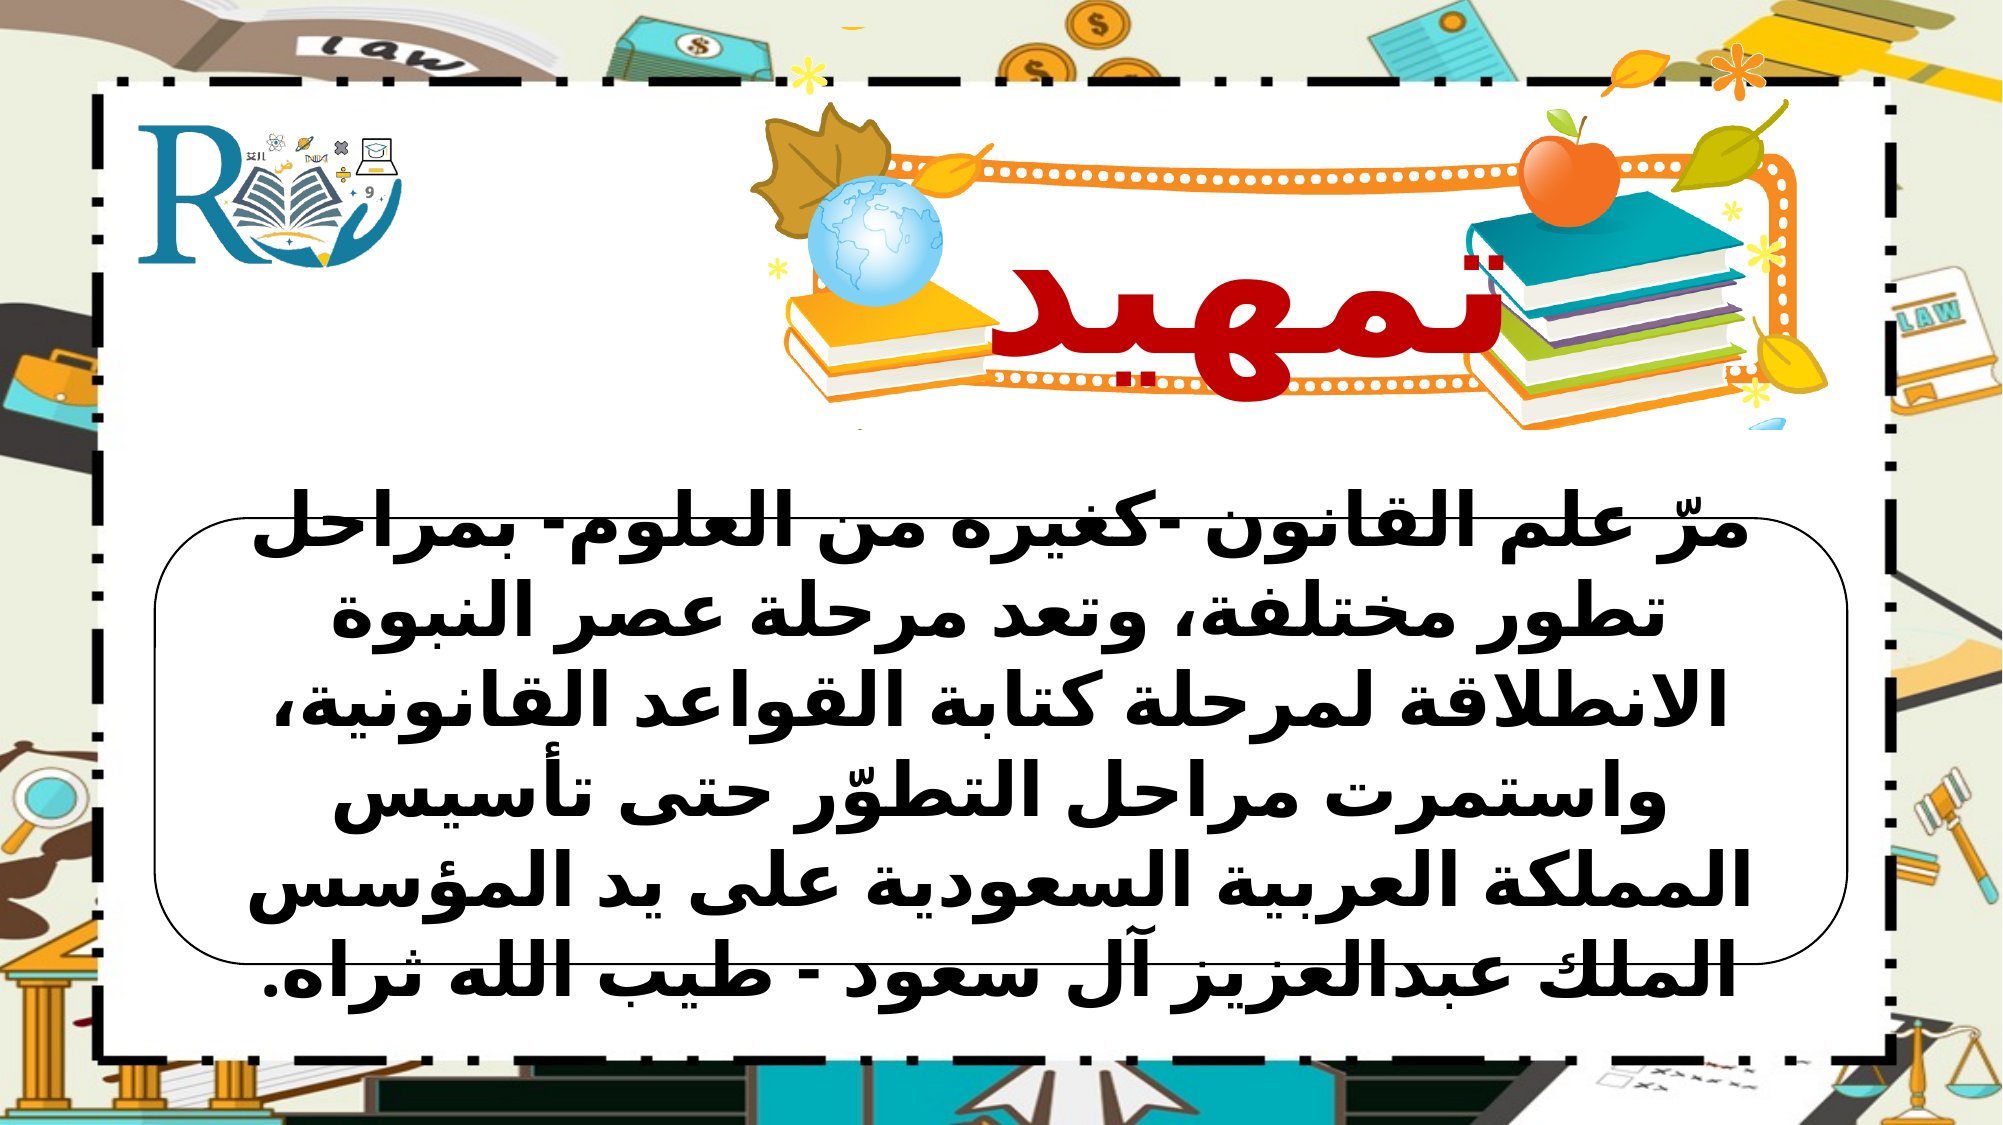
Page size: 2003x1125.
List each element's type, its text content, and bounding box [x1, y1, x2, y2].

text_box مرّ علم القانون -كغيره من العلوم- بمراحل تطور مختلفة، وتعد مرحلة عصر النبوة الانطلاقة لمرحلة كتابة القواعد القانونية، واستمرت مراحل التطوّر حتى تأسيس المملكة العربية السعودية على يد المؤسس الملك عبدالعزيز آل سعود - طيب الله ثراه. [153, 517, 1849, 966]
picture [0, 0, 2003, 1125]
